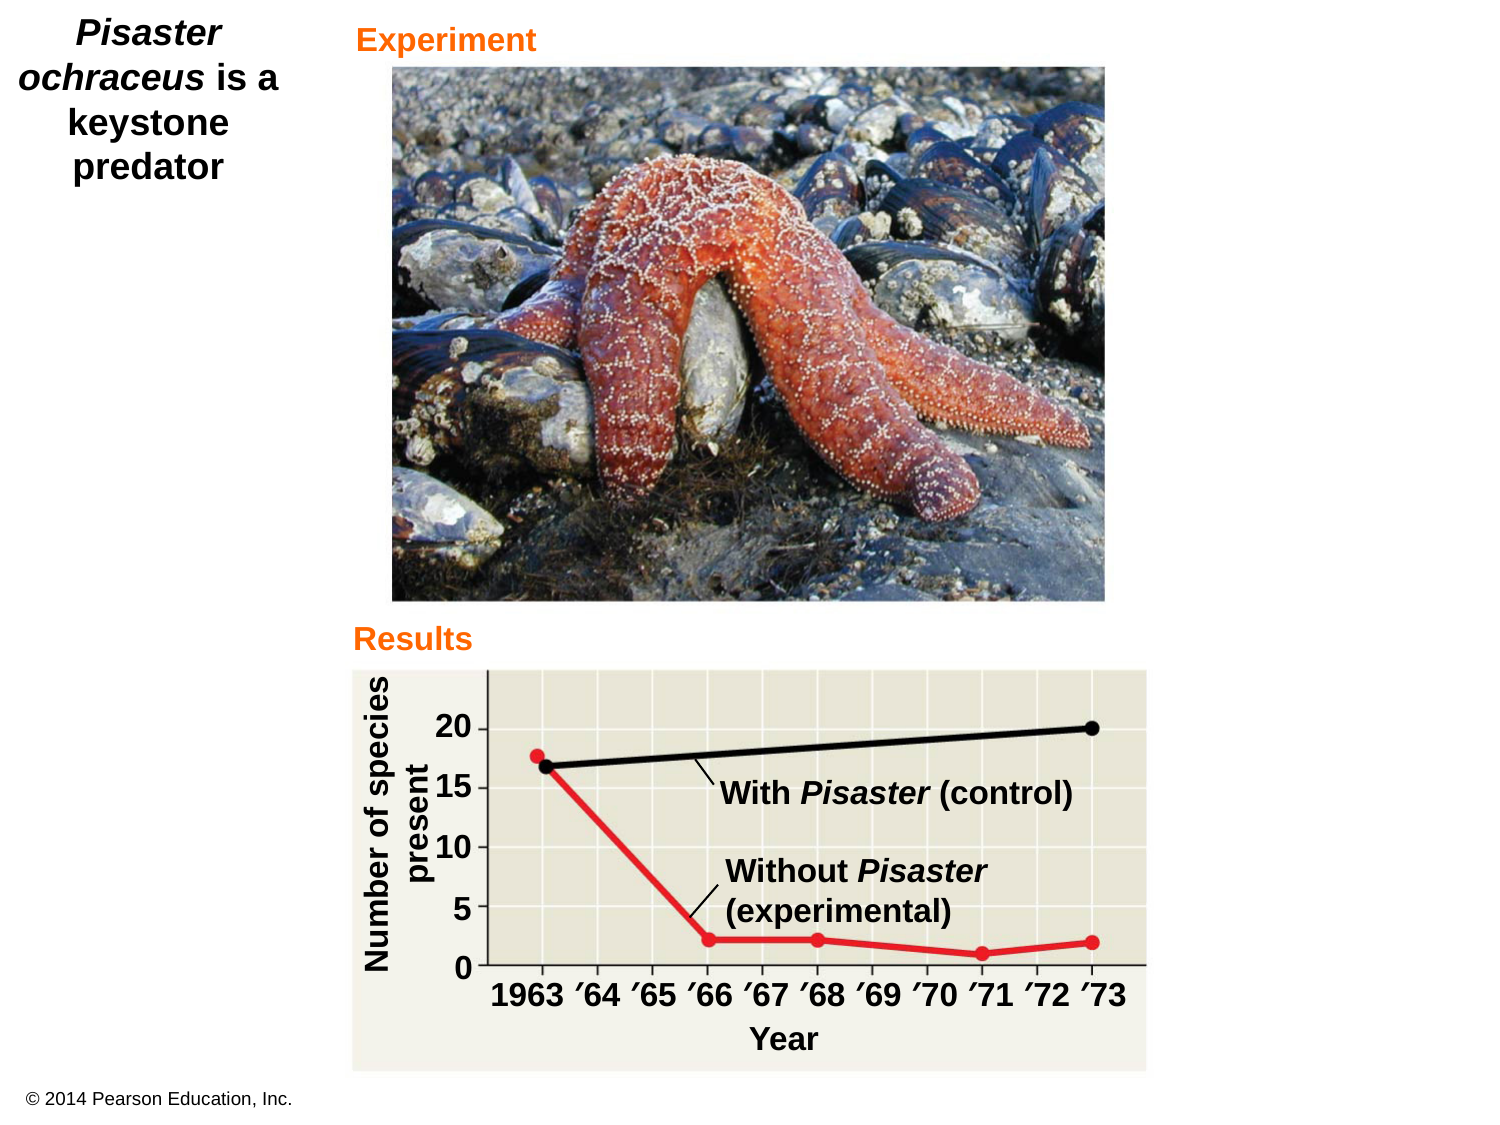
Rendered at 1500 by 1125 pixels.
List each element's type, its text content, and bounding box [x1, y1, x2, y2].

title Pisaster ochraceus is a keystone predator [0, 0, 322, 238]
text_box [689, 884, 719, 918]
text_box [694, 758, 715, 785]
picture [345, 21, 1155, 1079]
